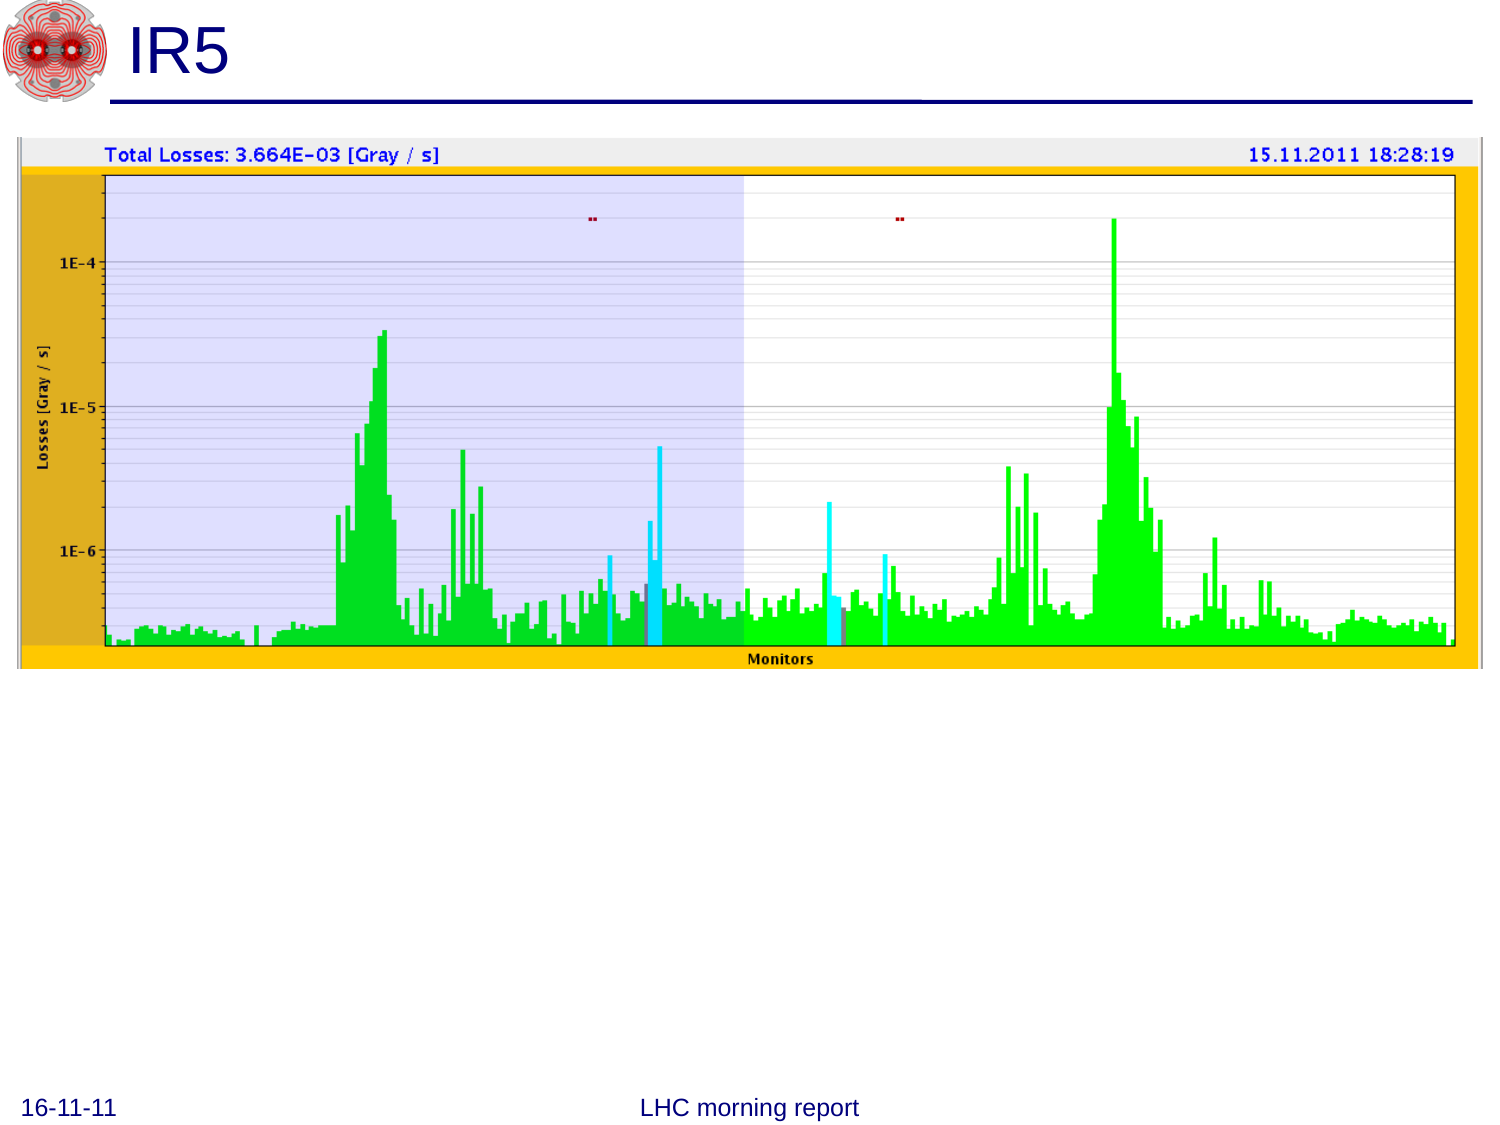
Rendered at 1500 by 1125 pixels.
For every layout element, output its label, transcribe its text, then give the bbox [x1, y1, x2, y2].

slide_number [5, 1085, 356, 1125]
title IR5 [111, 3, 1463, 91]
footer LHC morning report [512, 1087, 988, 1125]
picture [0, 0, 108, 103]
picture [17, 136, 1483, 669]
